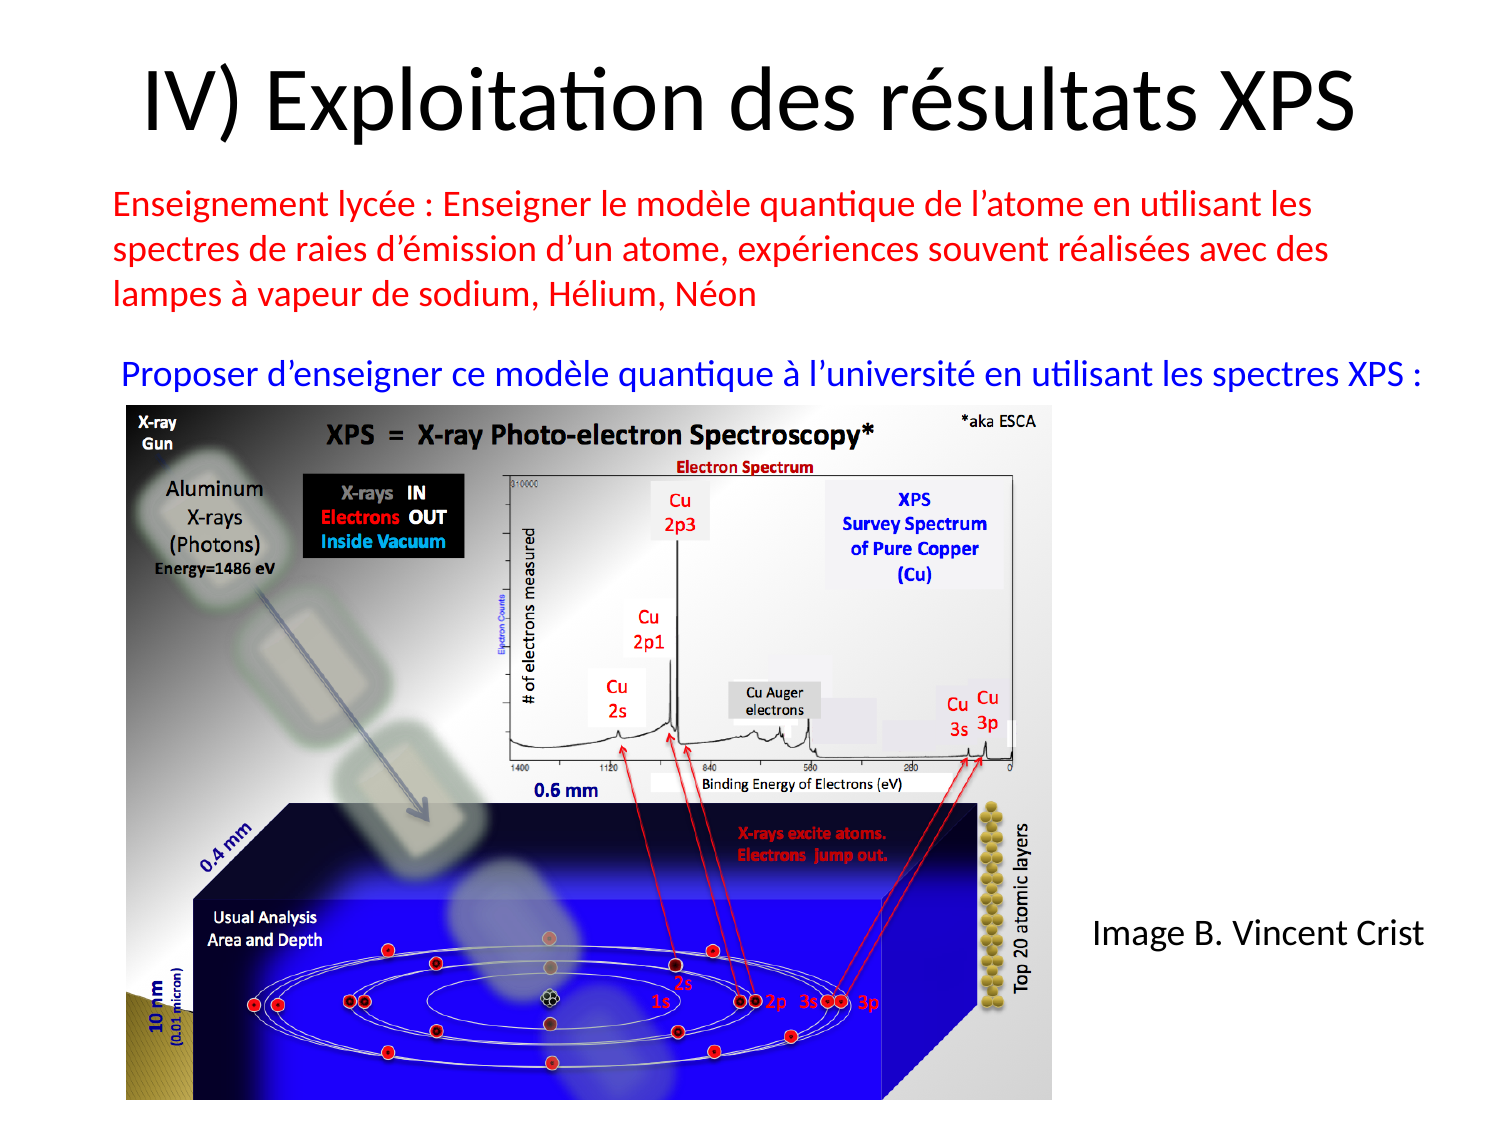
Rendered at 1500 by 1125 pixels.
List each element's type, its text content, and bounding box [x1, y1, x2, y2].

text_box Enseignement lycée : Enseigner le modèle quantique de l’atome en utilisant les spectres de raies d’émission d’un atome, expériences souvent réalisées avec des lampes à vapeur de sodium, Hélium, Néon [97, 171, 1359, 366]
title IV) Exploitation des résultats XPS [75, 0, 1425, 188]
picture [126, 405, 1053, 1101]
text_box Proposer d’enseigner ce modèle quantique à l’université en utilisant les spectres XPS : [98, 341, 1459, 446]
text_box Image B. Vincent Crist [1077, 900, 1441, 1005]
